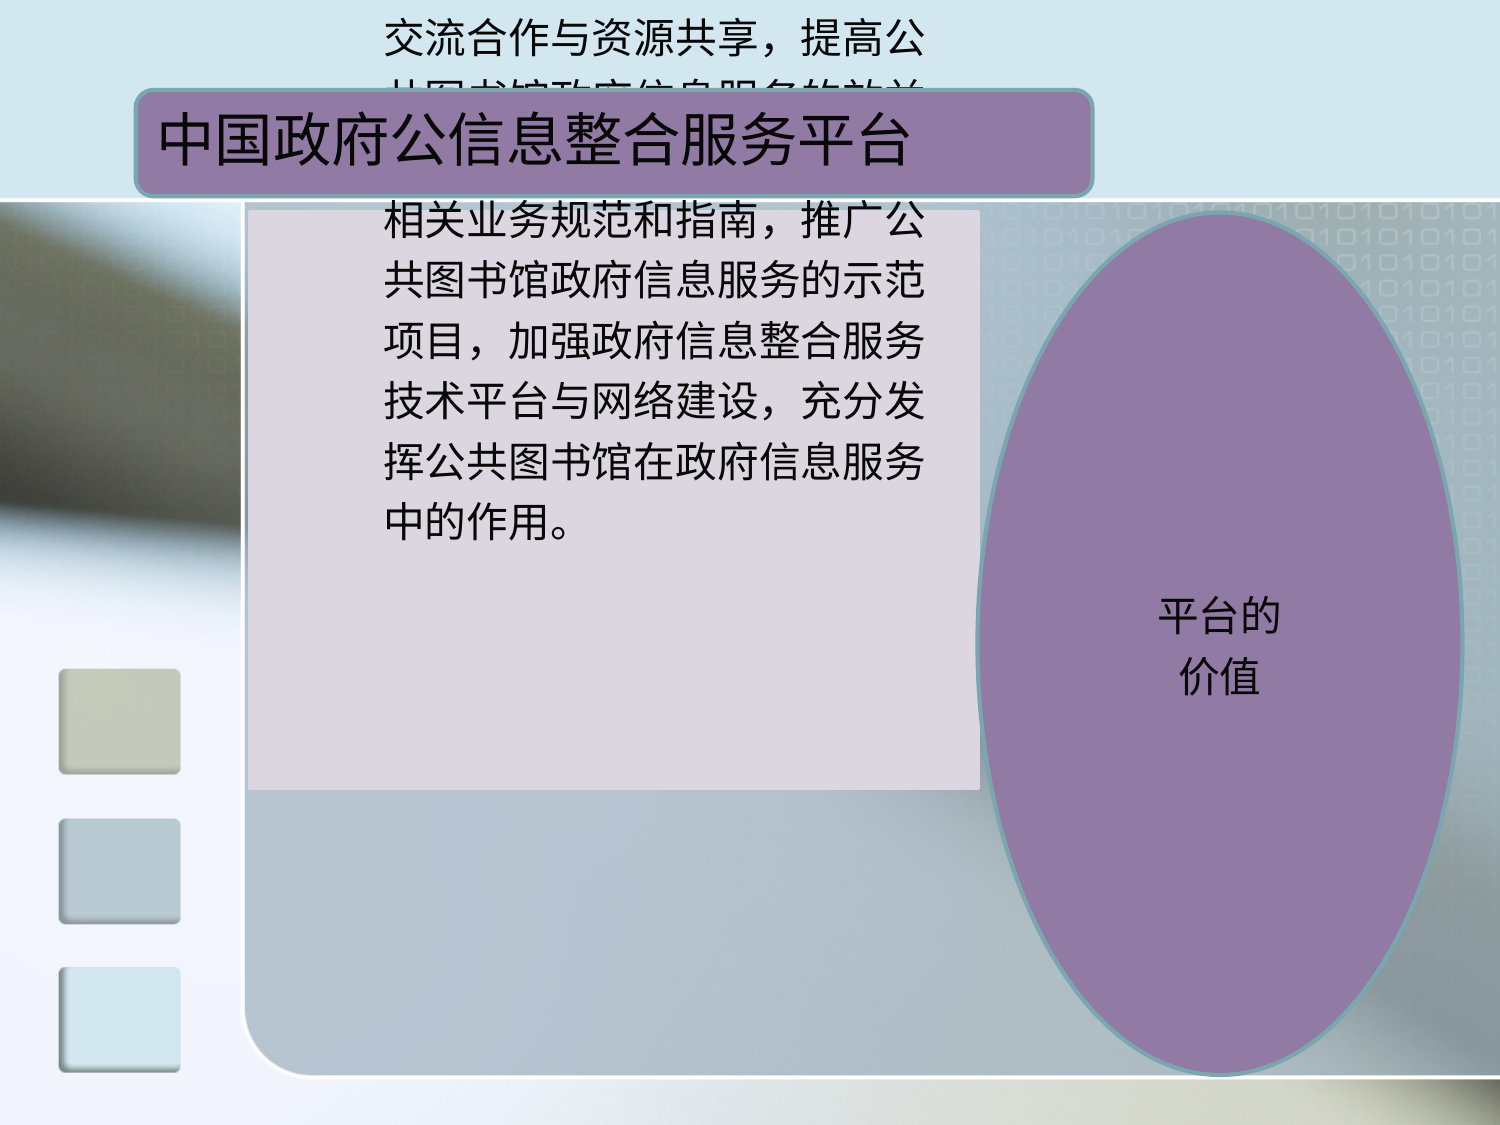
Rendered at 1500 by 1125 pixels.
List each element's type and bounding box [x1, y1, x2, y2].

list [249, 212, 1463, 1076]
text_box [135, 89, 1093, 197]
picture [0, 0, 1500, 1125]
